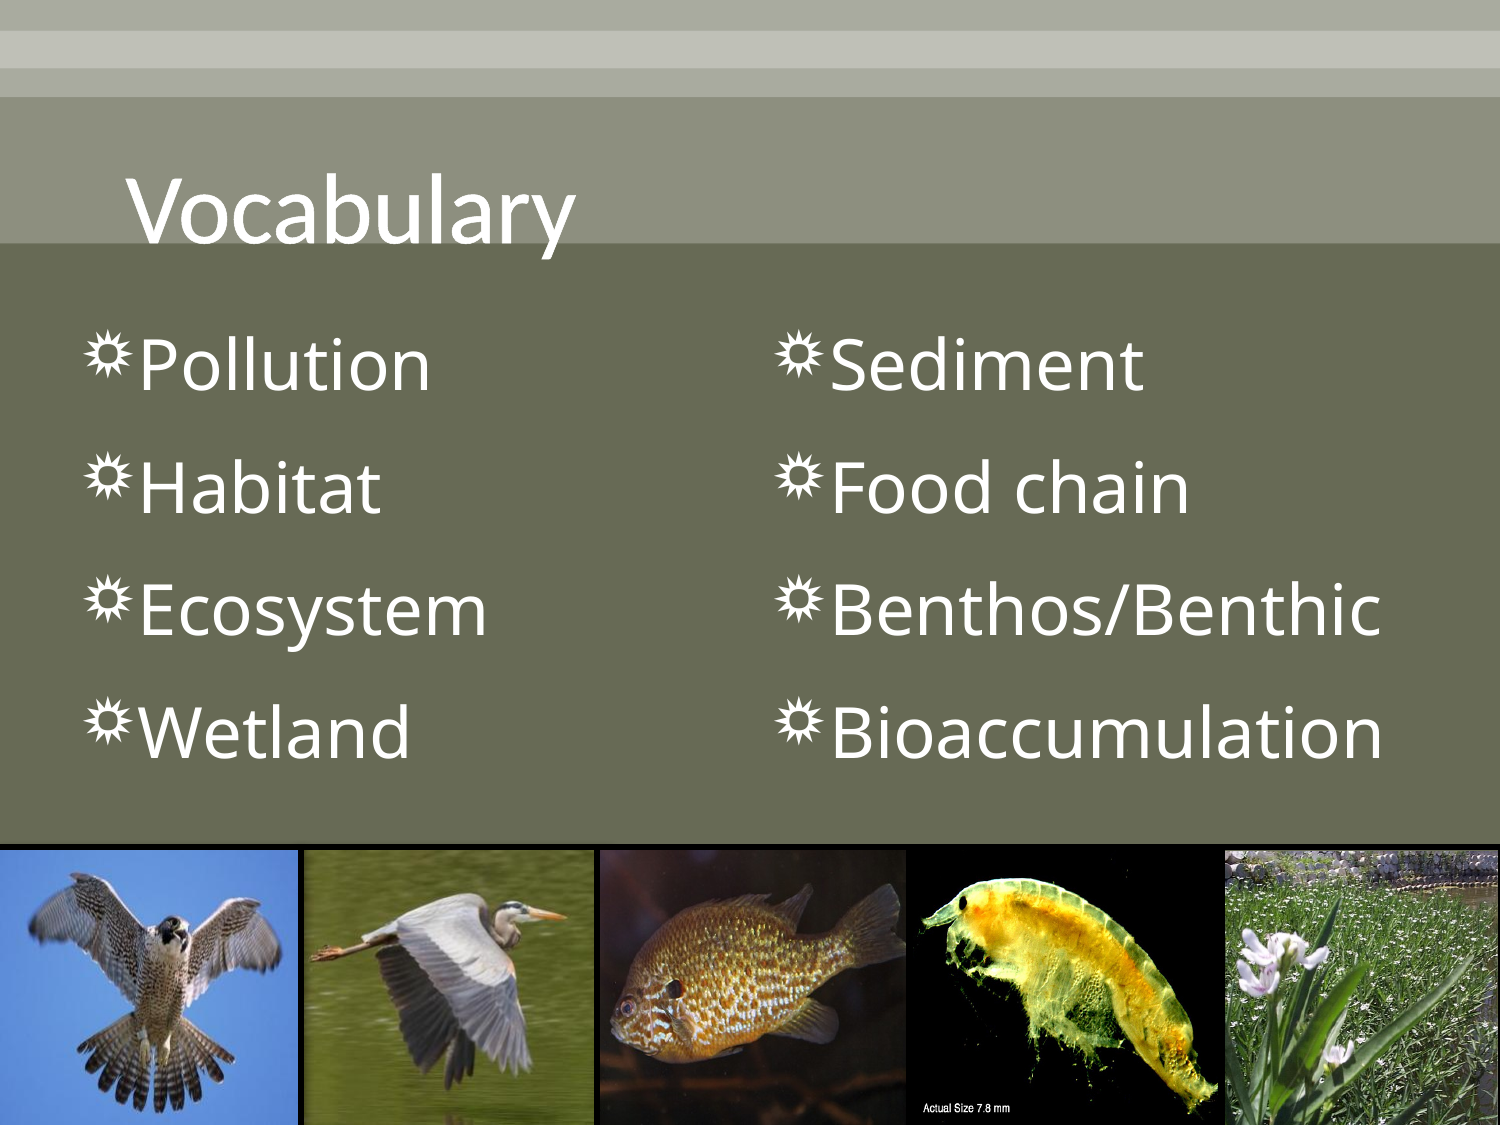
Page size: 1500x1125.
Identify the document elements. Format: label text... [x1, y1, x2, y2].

title Vocabulary [110, 31, 1390, 271]
list Pollution Habitat Ecosystem Wetland Sediment Food chain Benthos/Benthic Bioaccumulation [62, 312, 1476, 841]
picture [0, 0, 1500, 844]
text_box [0, 848, 1500, 1125]
